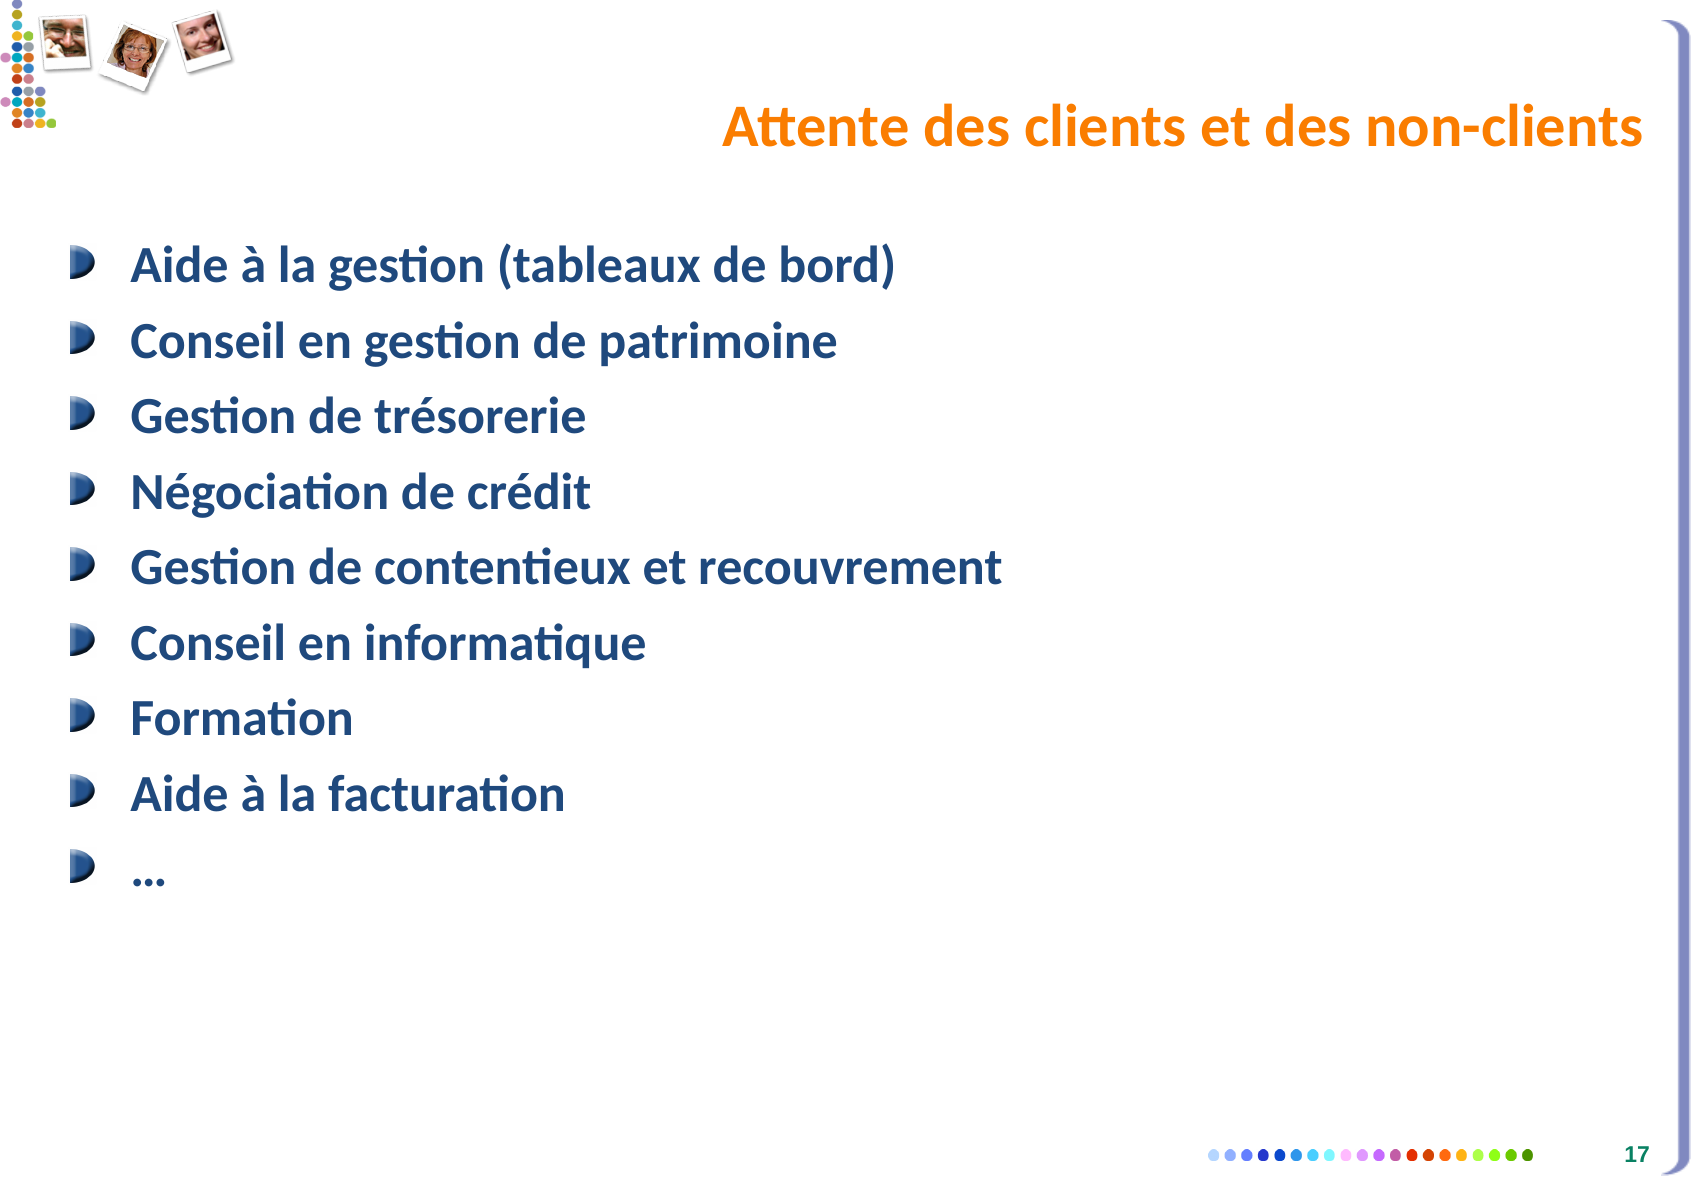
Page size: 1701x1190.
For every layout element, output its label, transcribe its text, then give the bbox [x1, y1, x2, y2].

title Attente des clients et des non-clients [71, 47, 1661, 198]
picture [68, 847, 97, 885]
picture [68, 470, 97, 507]
picture [68, 394, 97, 432]
picture [68, 621, 97, 658]
picture [1, 0, 233, 128]
picture [68, 696, 97, 734]
picture [68, 243, 97, 281]
picture [68, 772, 97, 809]
picture [1661, 20, 1691, 1176]
picture [68, 545, 97, 583]
picture [1208, 1149, 1533, 1161]
picture [68, 319, 97, 356]
list Aide à la gestion (tableaux de bord) Conseil en gestion de patrimoine Gestion de trésorerie Négociation de crédit Gestion de contentieux et recouvrement Conseil en informatique Formation Aide à la facturation … [52, 223, 1641, 1063]
